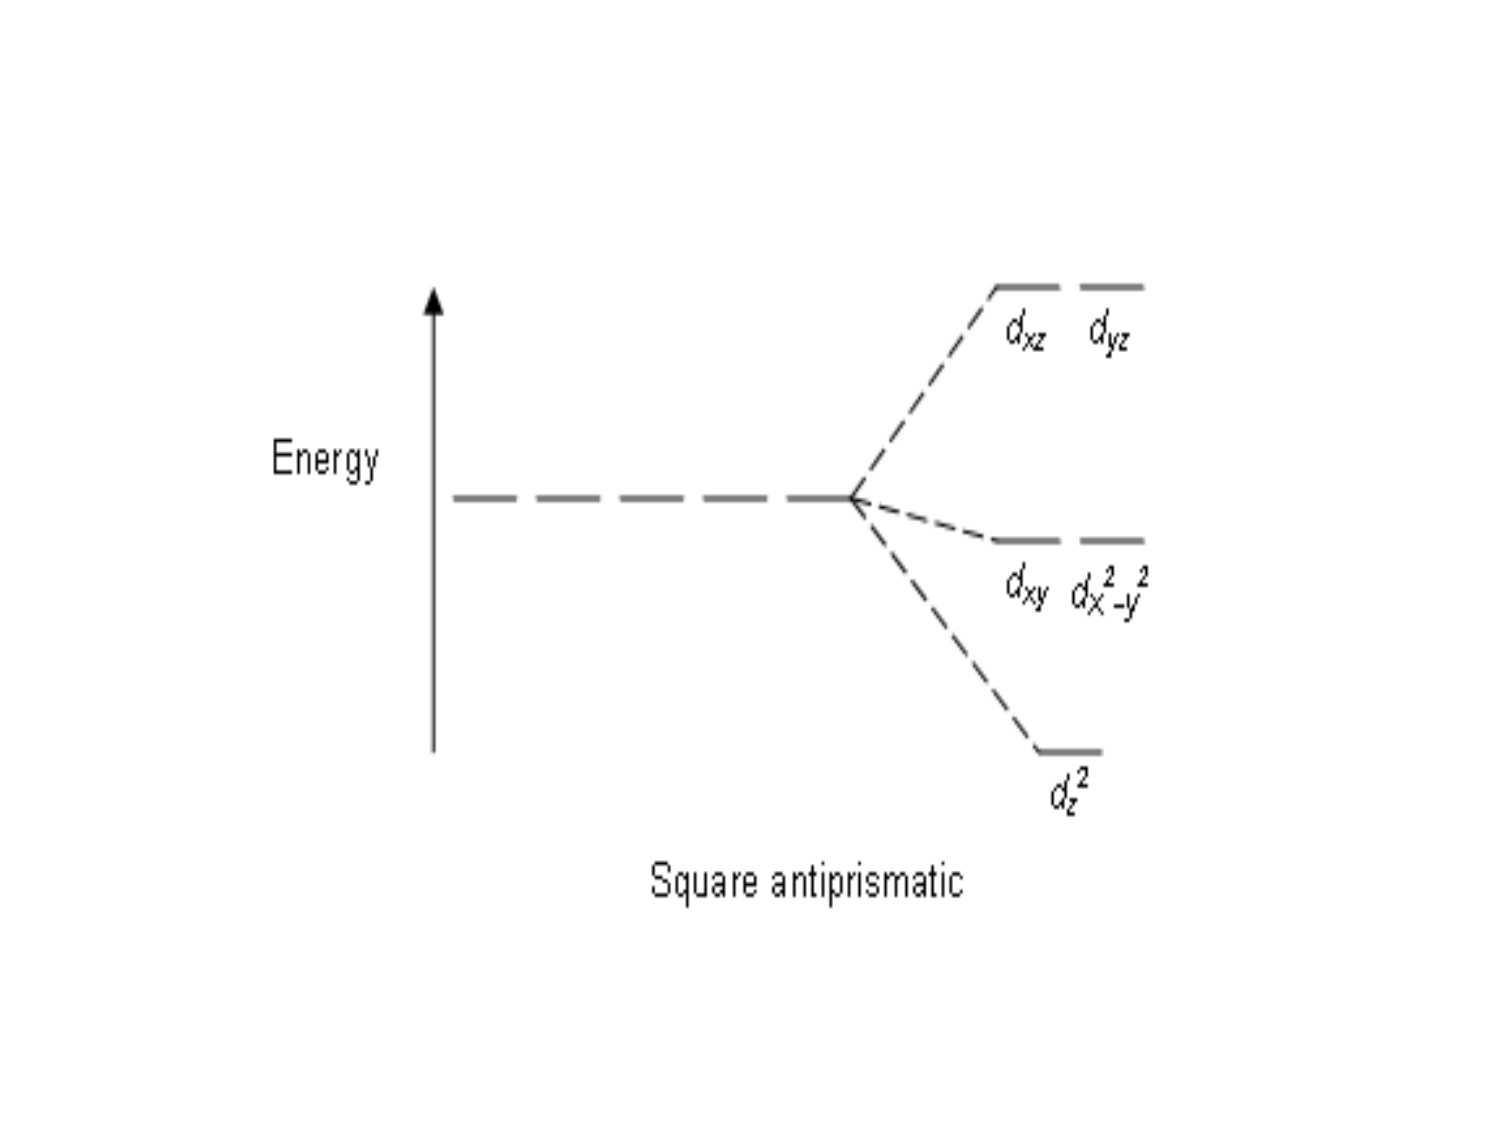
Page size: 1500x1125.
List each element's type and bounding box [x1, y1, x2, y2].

picture [224, 137, 1313, 1026]
